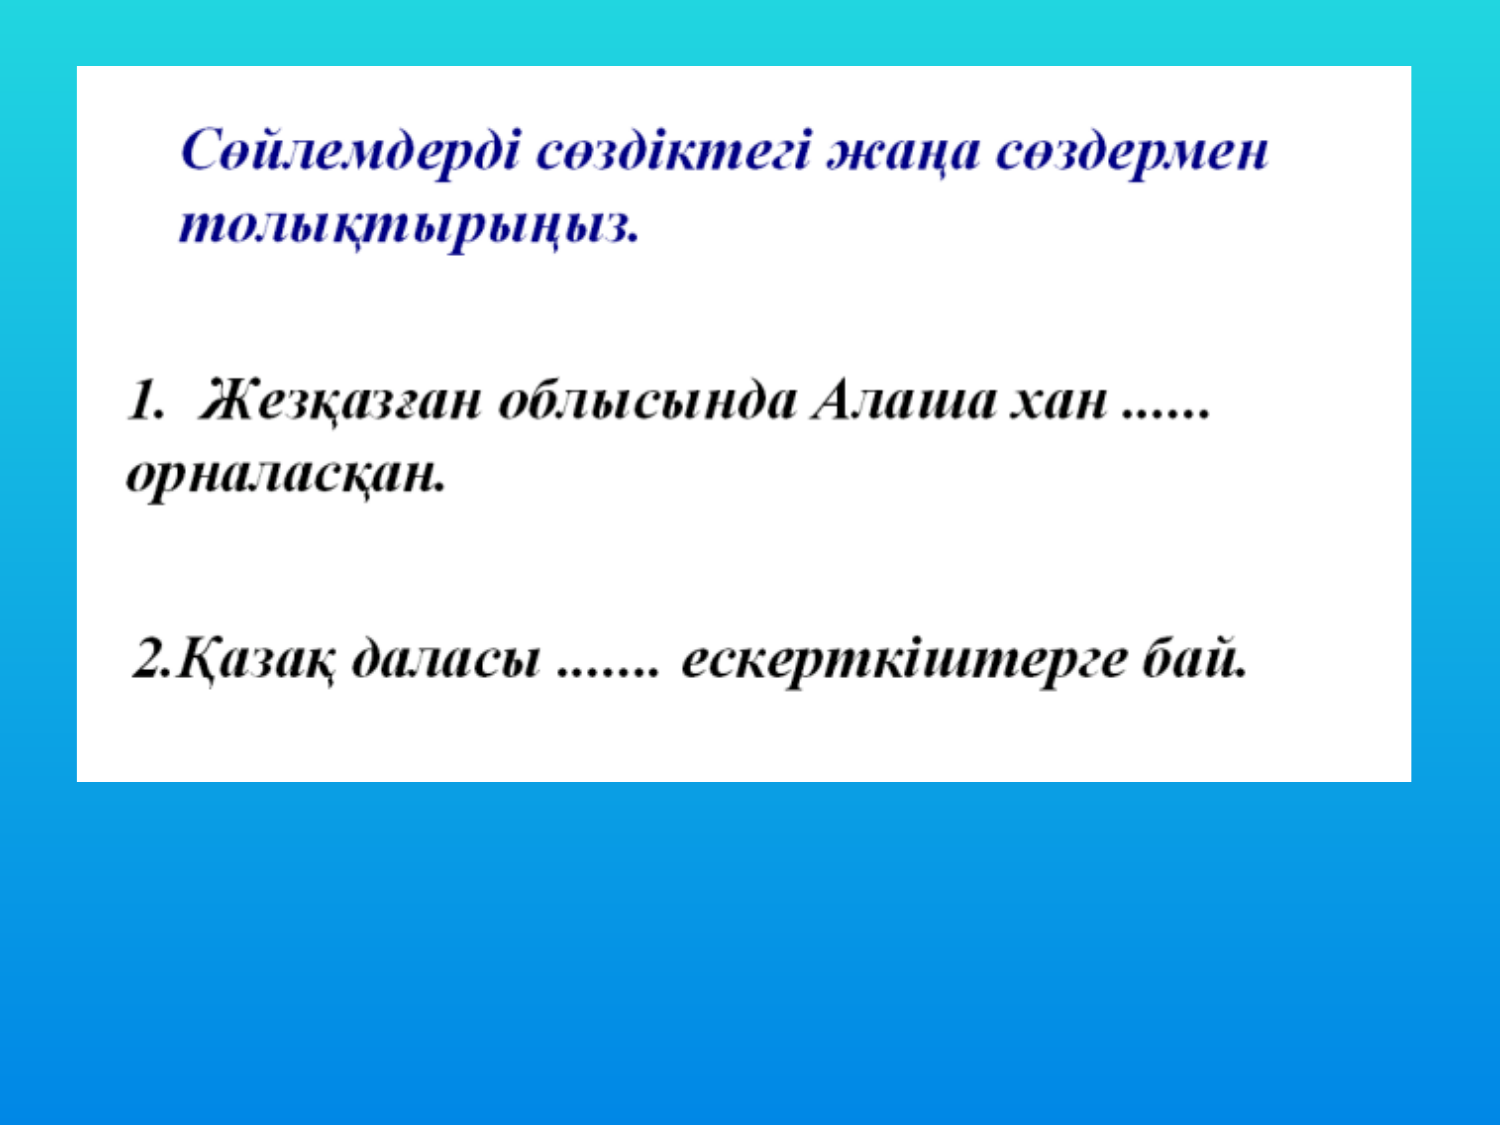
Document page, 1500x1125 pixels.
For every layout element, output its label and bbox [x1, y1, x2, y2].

picture [0, 66, 1500, 781]
